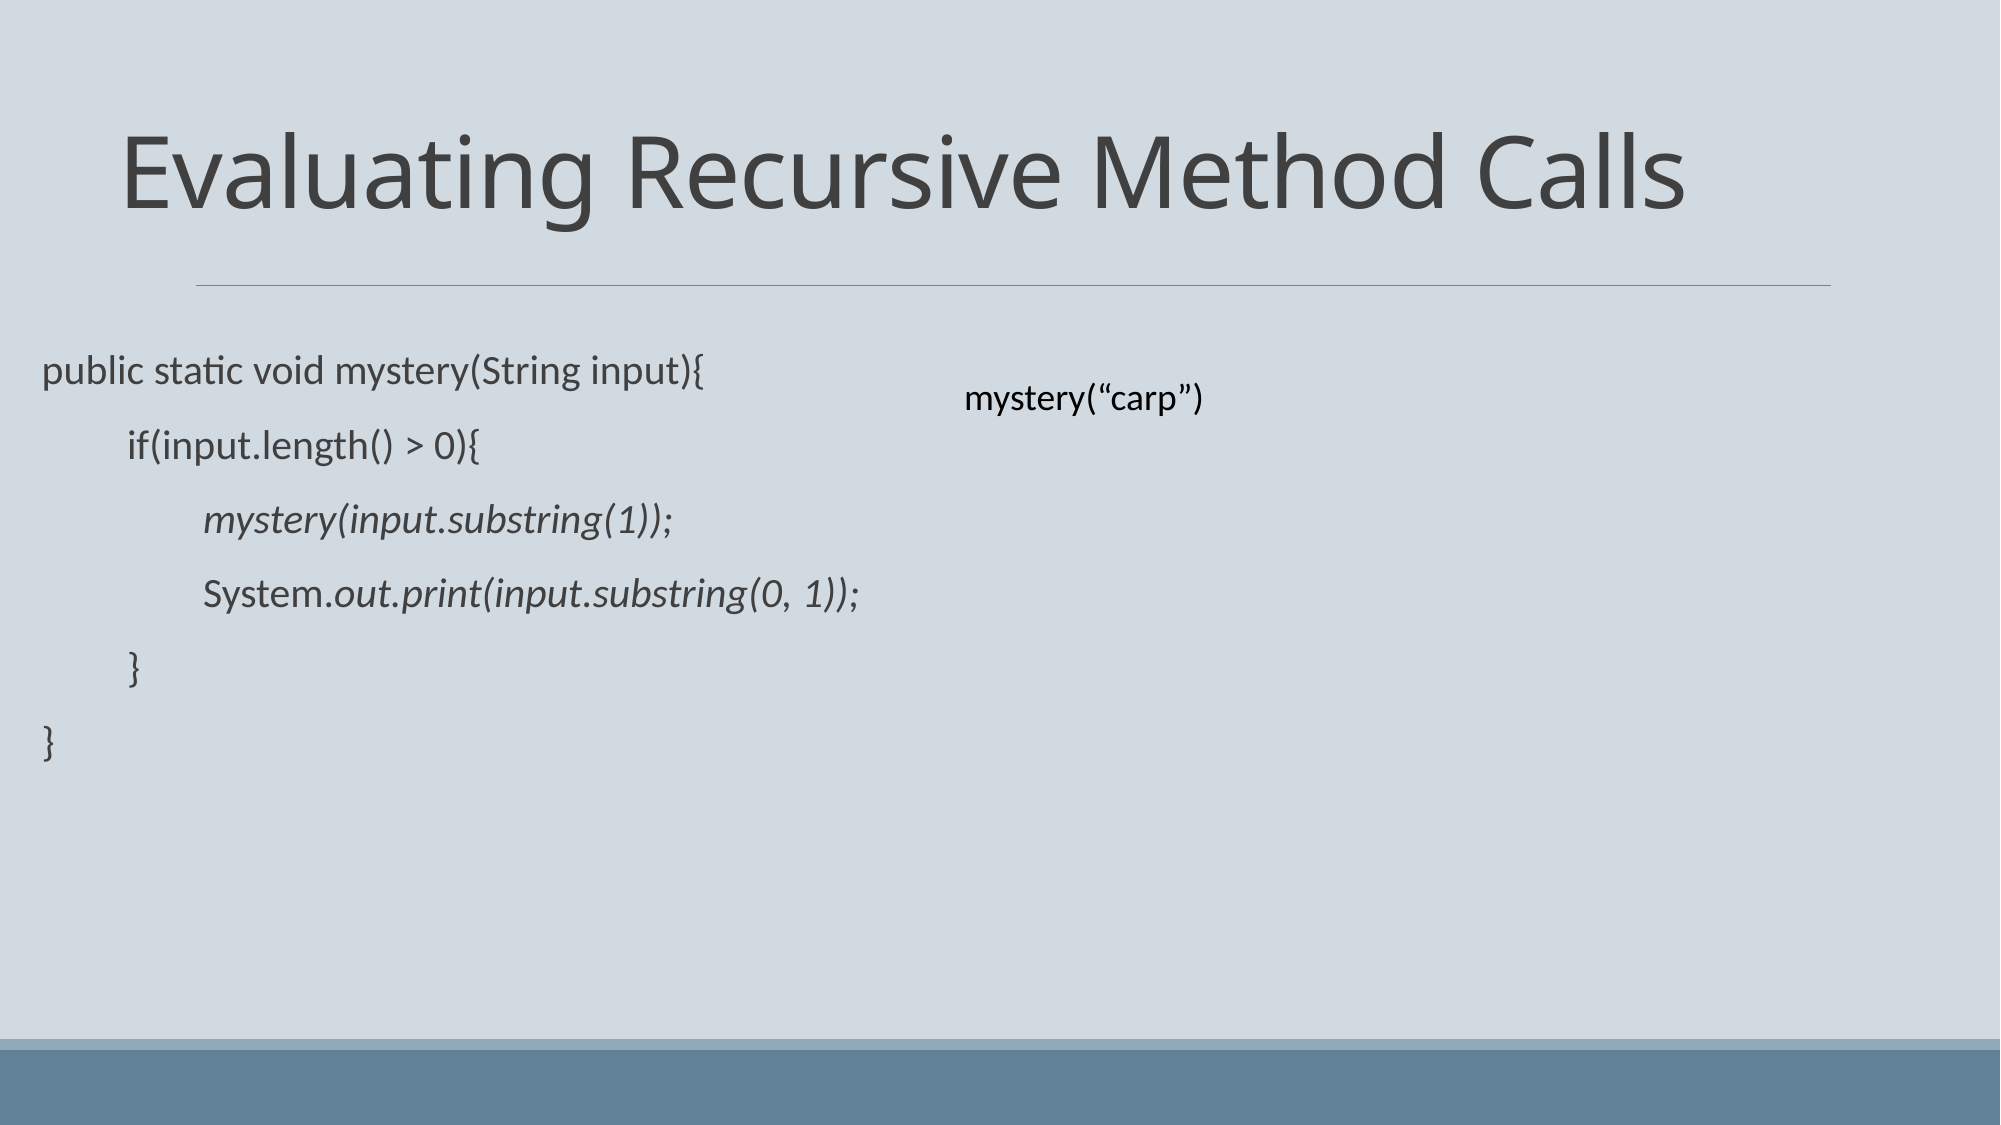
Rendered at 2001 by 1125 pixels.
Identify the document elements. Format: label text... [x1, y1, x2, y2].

title Evaluating Recursive Method Calls [103, 83, 1754, 237]
text_box mystery(“carp”) [949, 320, 1792, 426]
list public static void mystery(String input){ if(input.length() > 0){ mystery(input.substring(1)); System.out.print(input.substring(0, 1)); } } [26, 341, 886, 1002]
